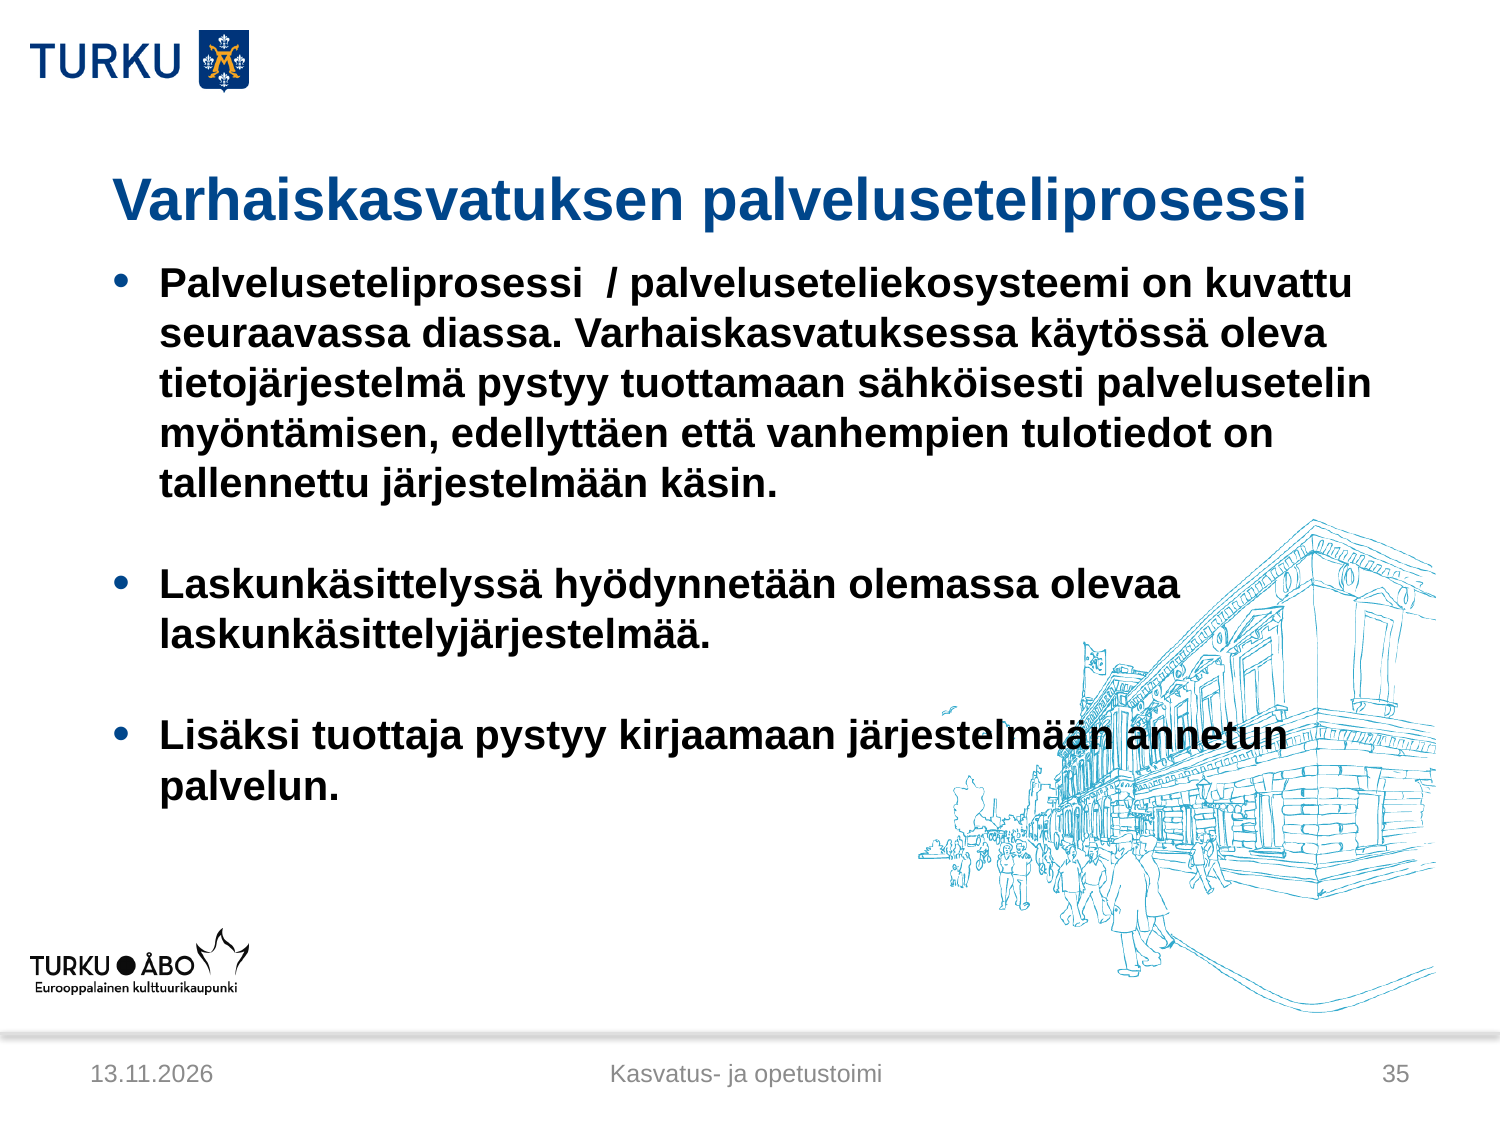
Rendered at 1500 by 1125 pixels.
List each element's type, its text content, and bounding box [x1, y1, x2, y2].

picture [30, 30, 249, 93]
picture [30, 928, 249, 995]
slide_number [75, 1042, 425, 1103]
title Varhaiskasvatuksen palveluseteliprosessi [112, 101, 1388, 233]
list Palveluseteliprosessi / palveluseteliekosysteemi on kuvattu seuraavassa diassa. Varhaiskasvatuksessa käytössä oleva tietojärjestelmä pystyy tuottamaan sähköisesti palvelusetelin myöntämisen, edellyttäen että vanhempien tulotiedot on tallennettu järjestelmään käsin. Laskunkäsittelyssä hyödynnetään olemassa olevaa laskunkäsittelyjärjestelmää. Lisäksi tuottaja pystyy kirjaamaan järjestelmään annetun palvelun. [112, 255, 1388, 988]
picture [608, 462, 1436, 1032]
slide_number 35 [1074, 1042, 1425, 1103]
footer Kasvatus- ja opetustoimi [512, 1042, 988, 1103]
